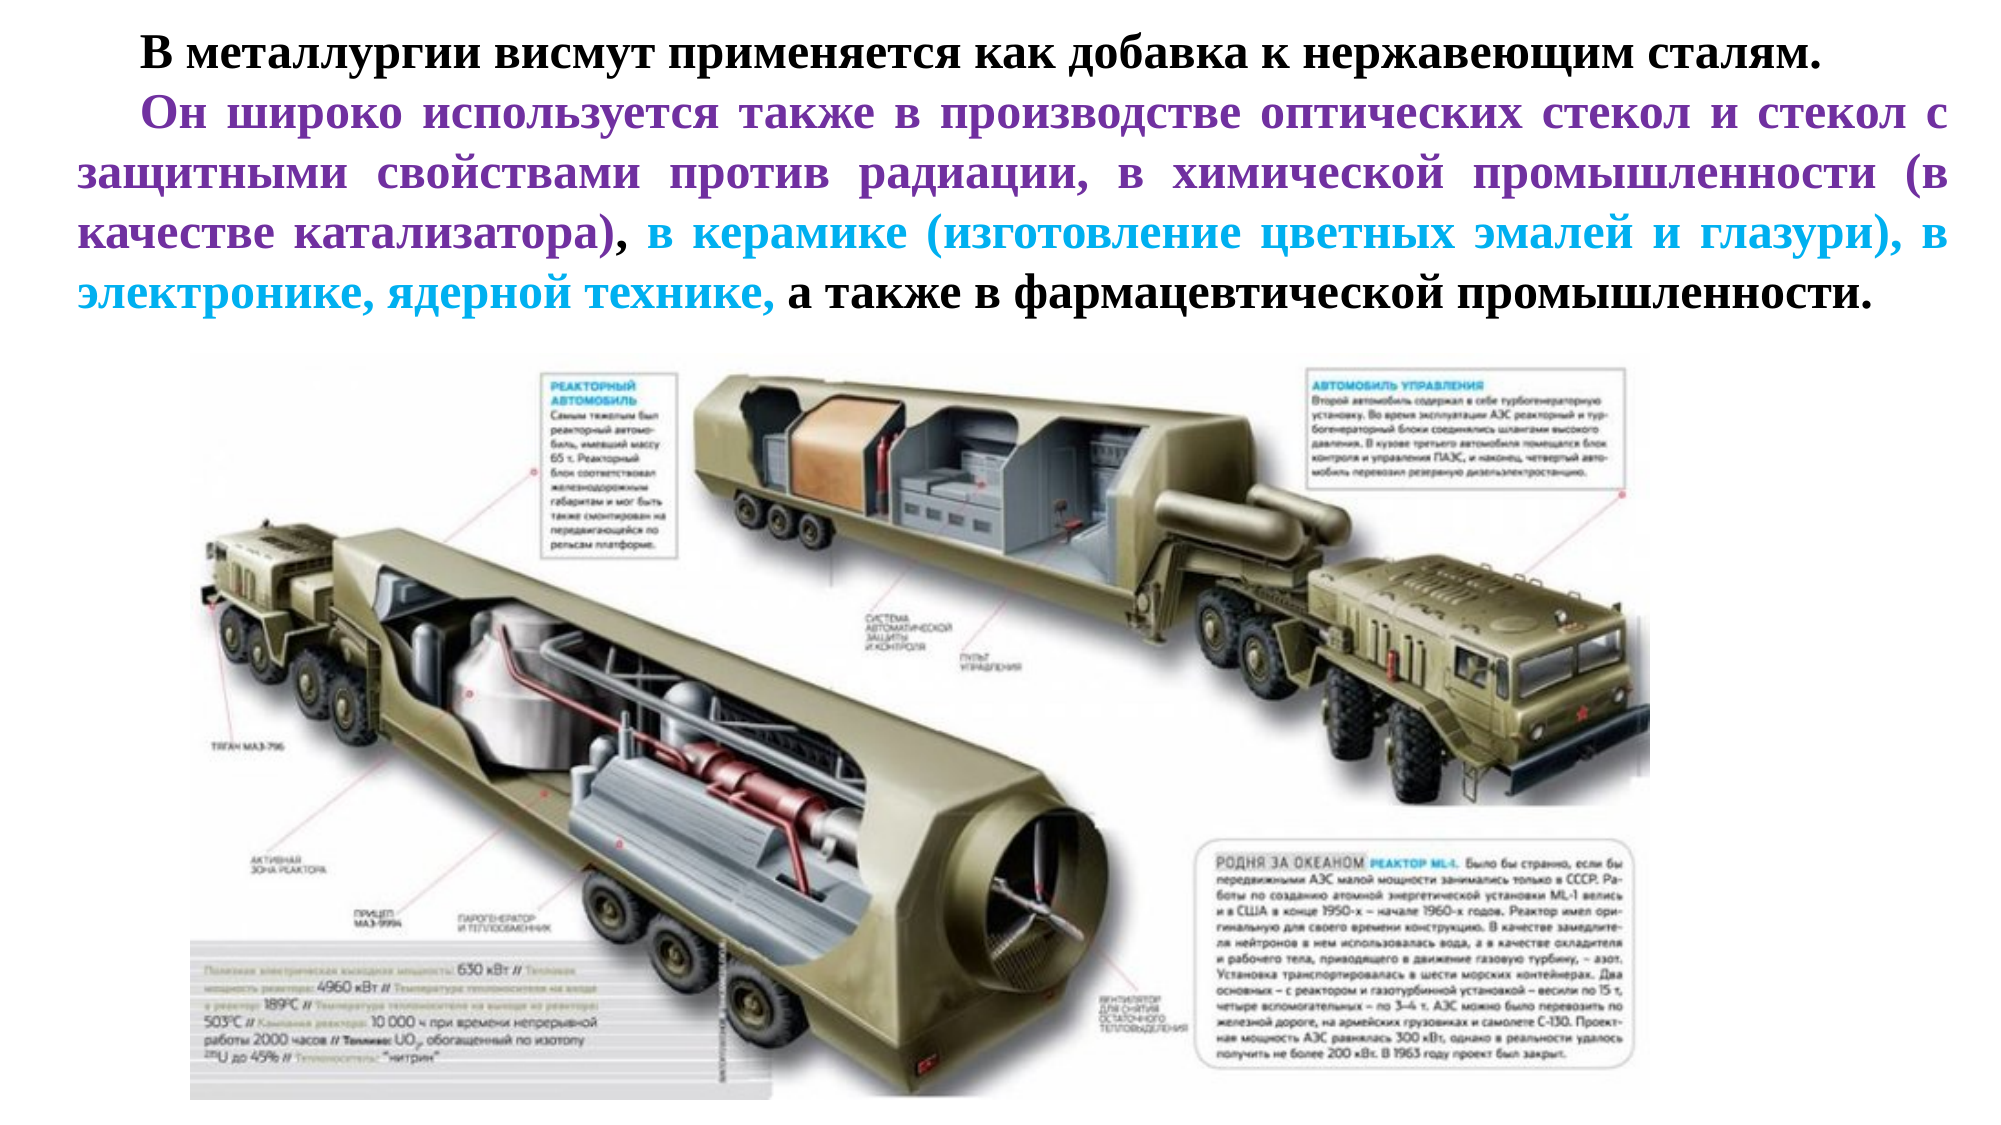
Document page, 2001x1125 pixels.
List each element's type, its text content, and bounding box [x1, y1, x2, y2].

picture [190, 353, 1650, 1100]
text_box В металлургии висмут применяется как добавка к нержавеющим сталям. Он широко используется также в производстве оптических стекол и стекол с защитными свойствами против радиации, в химической промышленности (в качестве катализатора), в керамике (изготовление цветных эмалей и глазури), в электронике, ядерной технике, а также в фармацевтической промышленности. [0, 10, 1964, 326]
